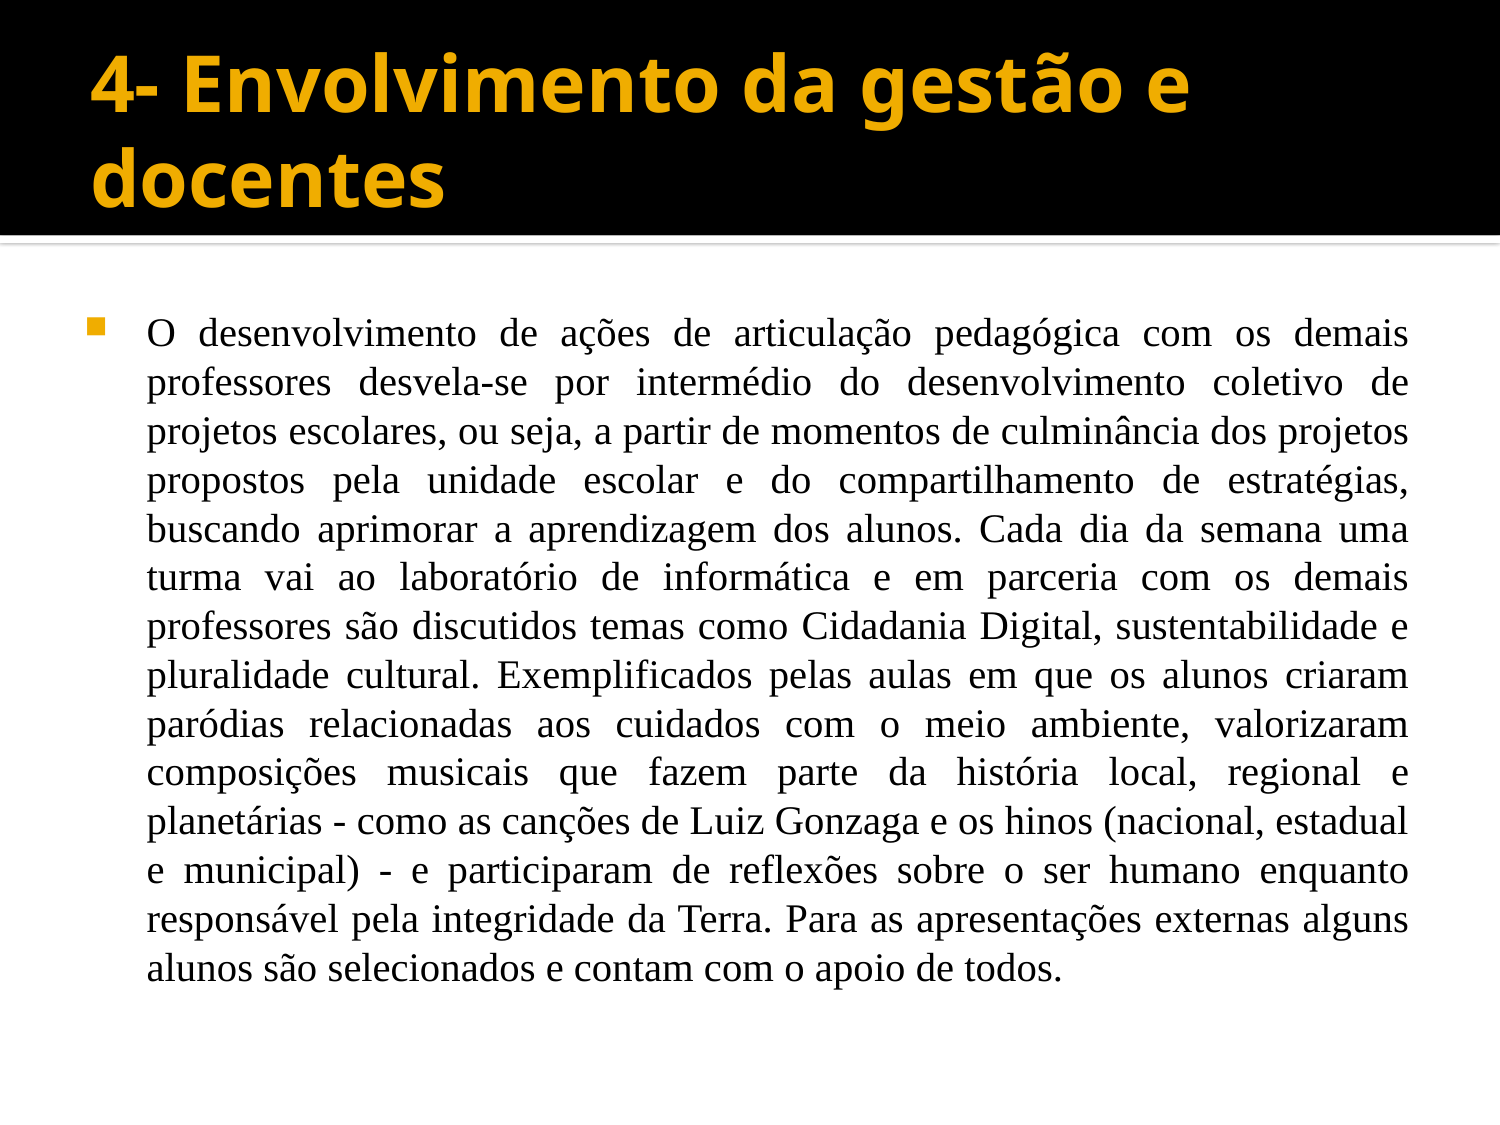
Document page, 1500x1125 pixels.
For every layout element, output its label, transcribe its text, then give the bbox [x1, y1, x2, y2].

title 4- Envolvimento da gestão e docentes [75, 25, 1425, 231]
list O desenvolvimento de ações de articulação pedagógica com os demais professores desvela-se por intermédio do desenvolvimento coletivo de projetos escolares, ou seja, a partir de momentos de culminância dos projetos propostos pela unidade escolar e do compartilhamento de estratégias, buscando aprimorar a aprendizagem dos alunos. Cada dia da semana uma turma vai ao laboratório de informática e em parceria com os demais professores são discutidos temas como Cidadania Digital, sustentabilidade e pluralidade cultural. Exemplificados pelas aulas em que os alunos criaram paródias relacionadas aos cuidados com o meio ambiente, valorizaram composições musicais que fazem parte da história local, regional e planetárias - como as canções de Luiz Gonzaga e os hinos (nacional, estadual e municipal) - e participaram de reflexões sobre o ser humano enquanto responsável pela integridade da Terra. Para as apresentações externas alguns alunos são selecionados e contam com o apoio de todos. [75, 291, 1425, 1050]
